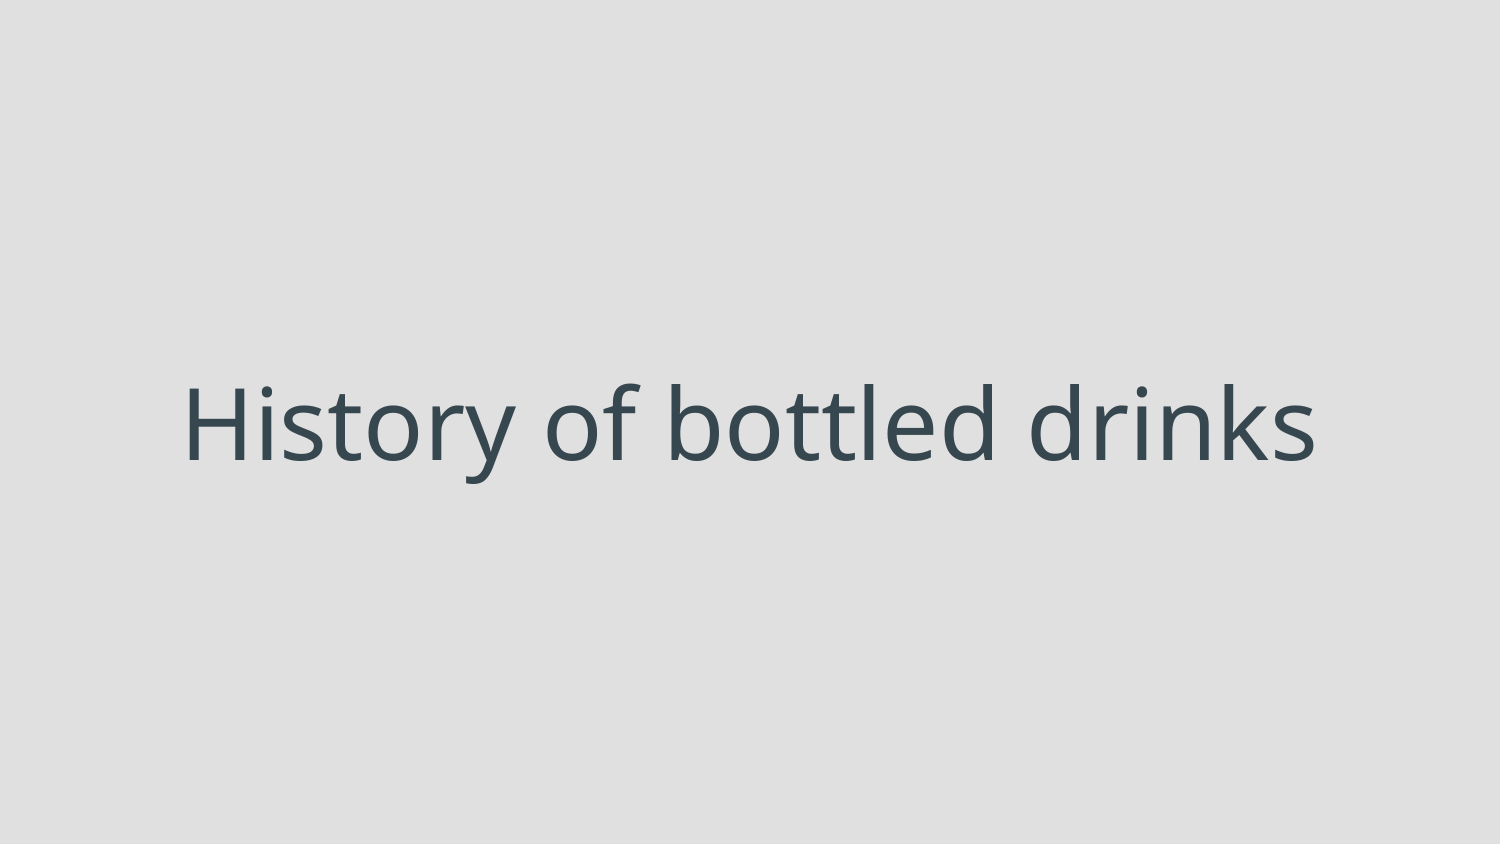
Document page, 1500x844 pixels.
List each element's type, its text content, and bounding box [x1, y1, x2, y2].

title History of bottled drinks [95, 86, 1405, 758]
